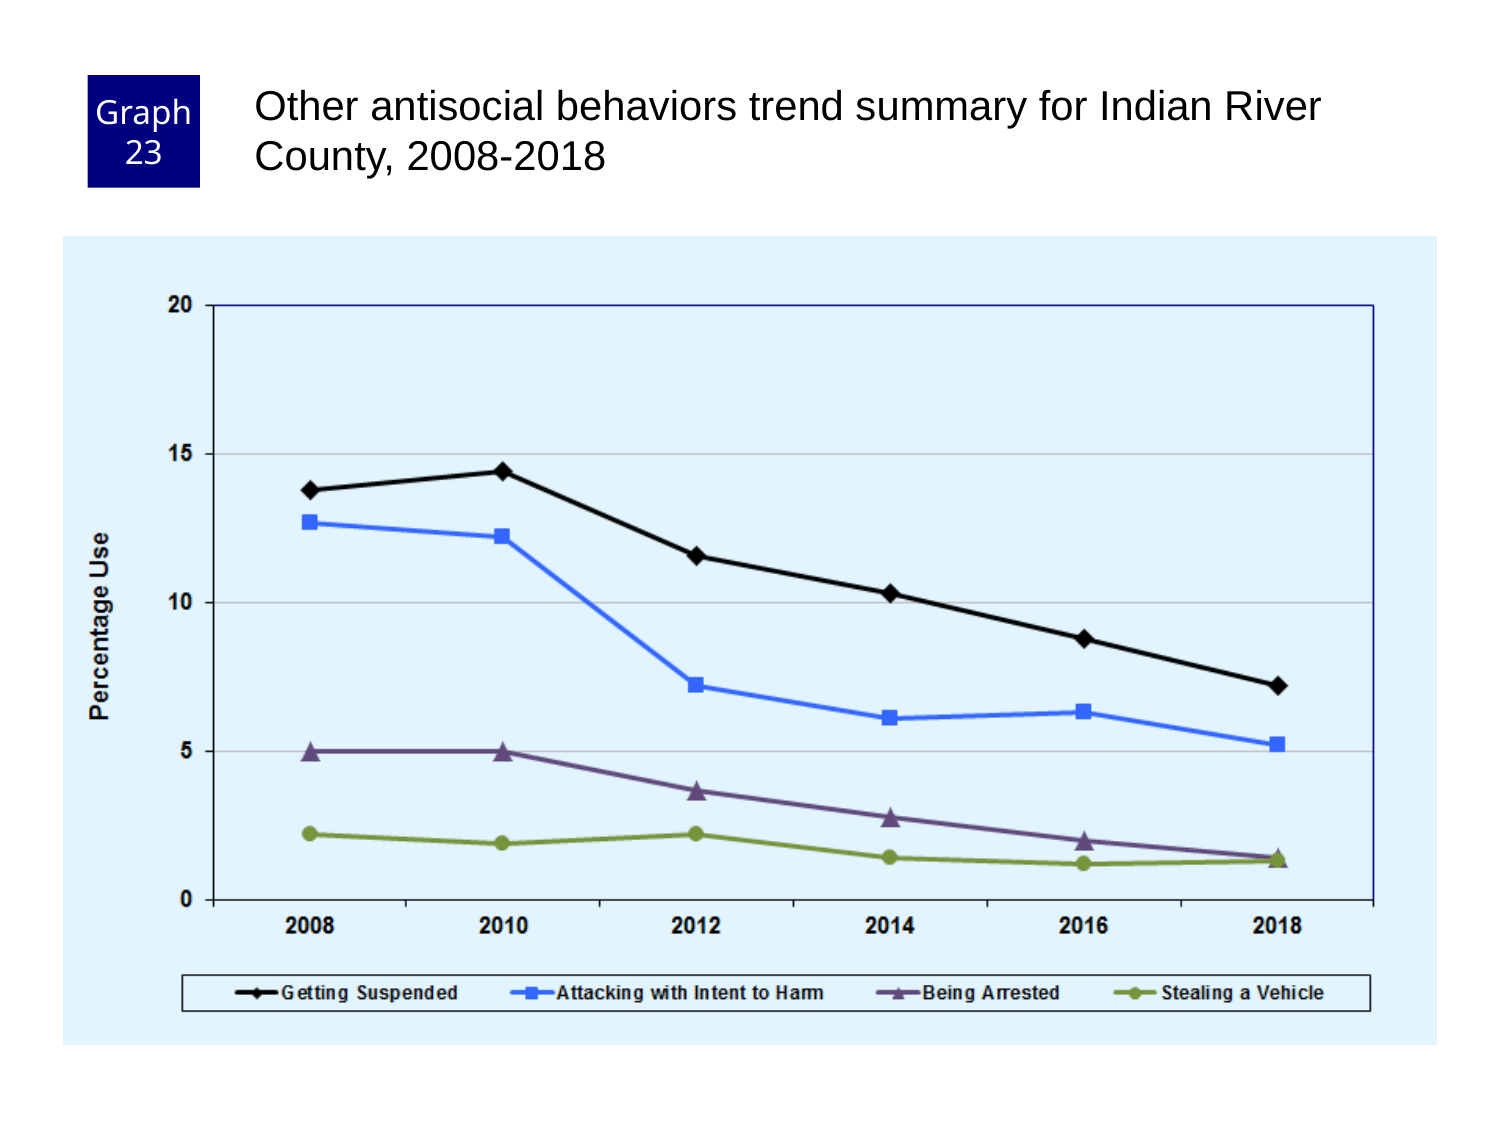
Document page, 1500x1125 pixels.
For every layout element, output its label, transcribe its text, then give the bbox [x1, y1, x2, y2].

text_box Other antisocial behaviors trend summary for Indian River County, 2008-2018 [249, 75, 1438, 200]
text_box Graph 23 [87, 75, 200, 188]
picture [62, 236, 1437, 1046]
